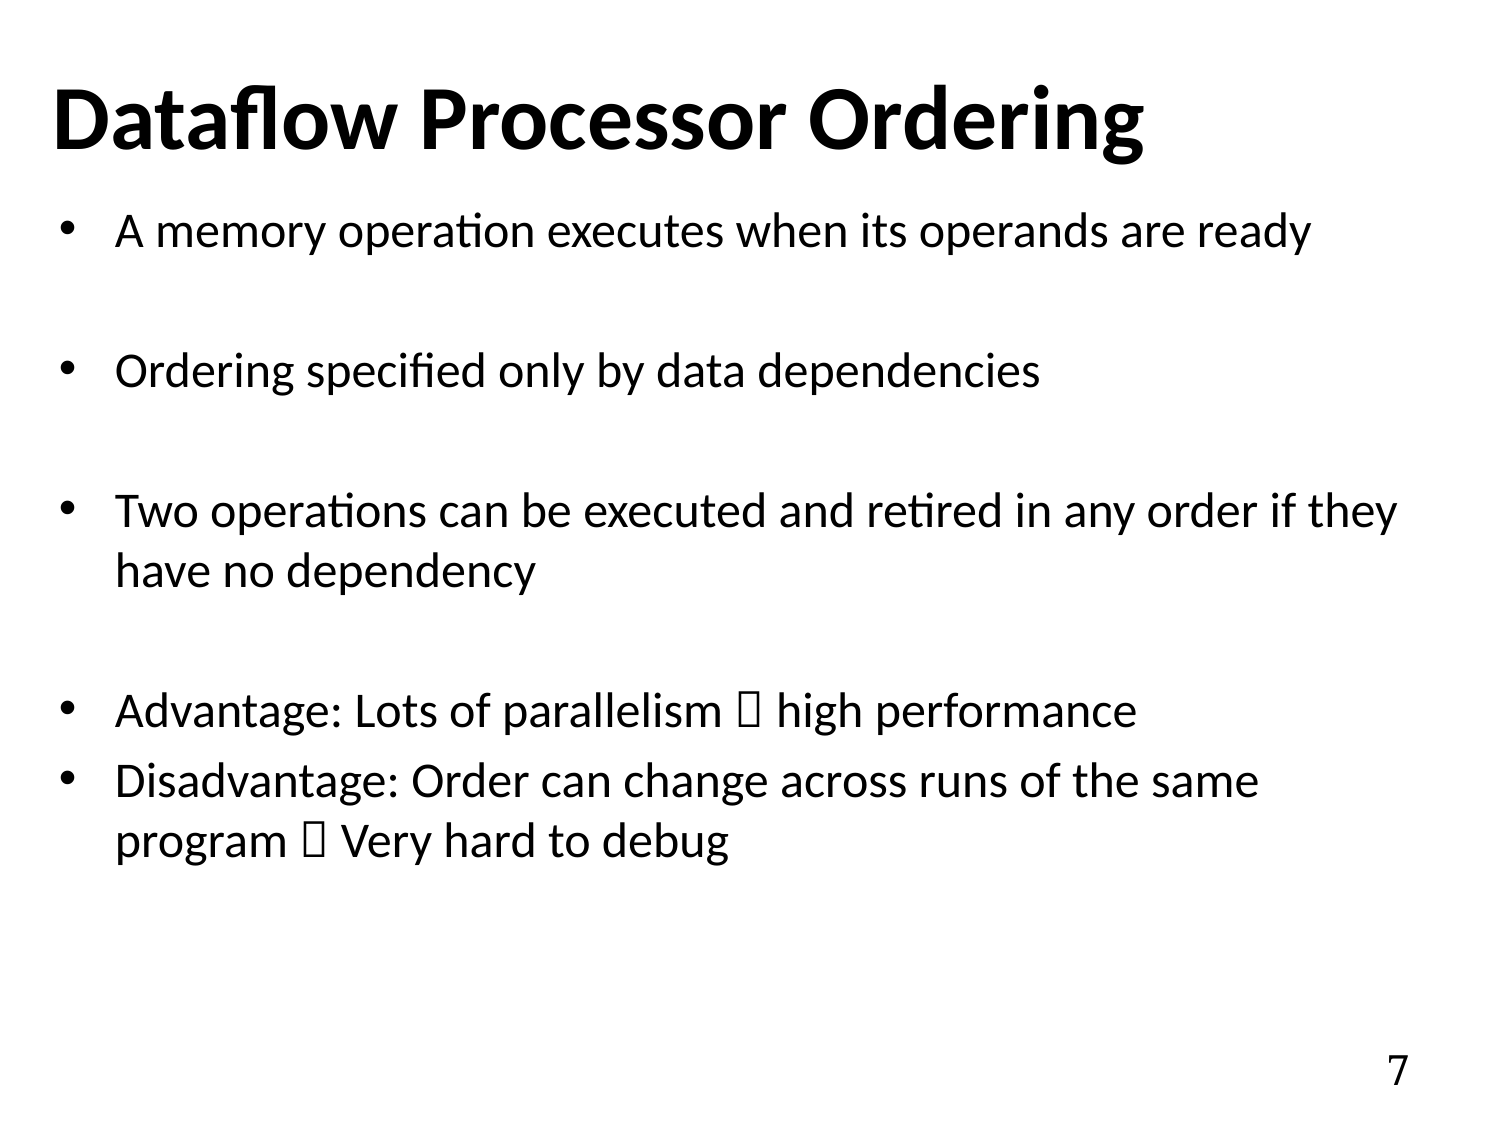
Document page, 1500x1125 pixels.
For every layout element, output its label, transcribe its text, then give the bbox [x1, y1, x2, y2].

list A memory operation executes when its operands are ready Ordering specified only by data dependencies Two operations can be executed and retired in any order if they have no dependency Advantage: Lots of parallelism  high performance Disadvantage: Order can change across runs of the same program  Very hard to debug [43, 189, 1457, 1042]
slide_number 7 [1074, 1042, 1425, 1103]
title Dataflow Processor Ordering [37, 24, 1500, 200]
